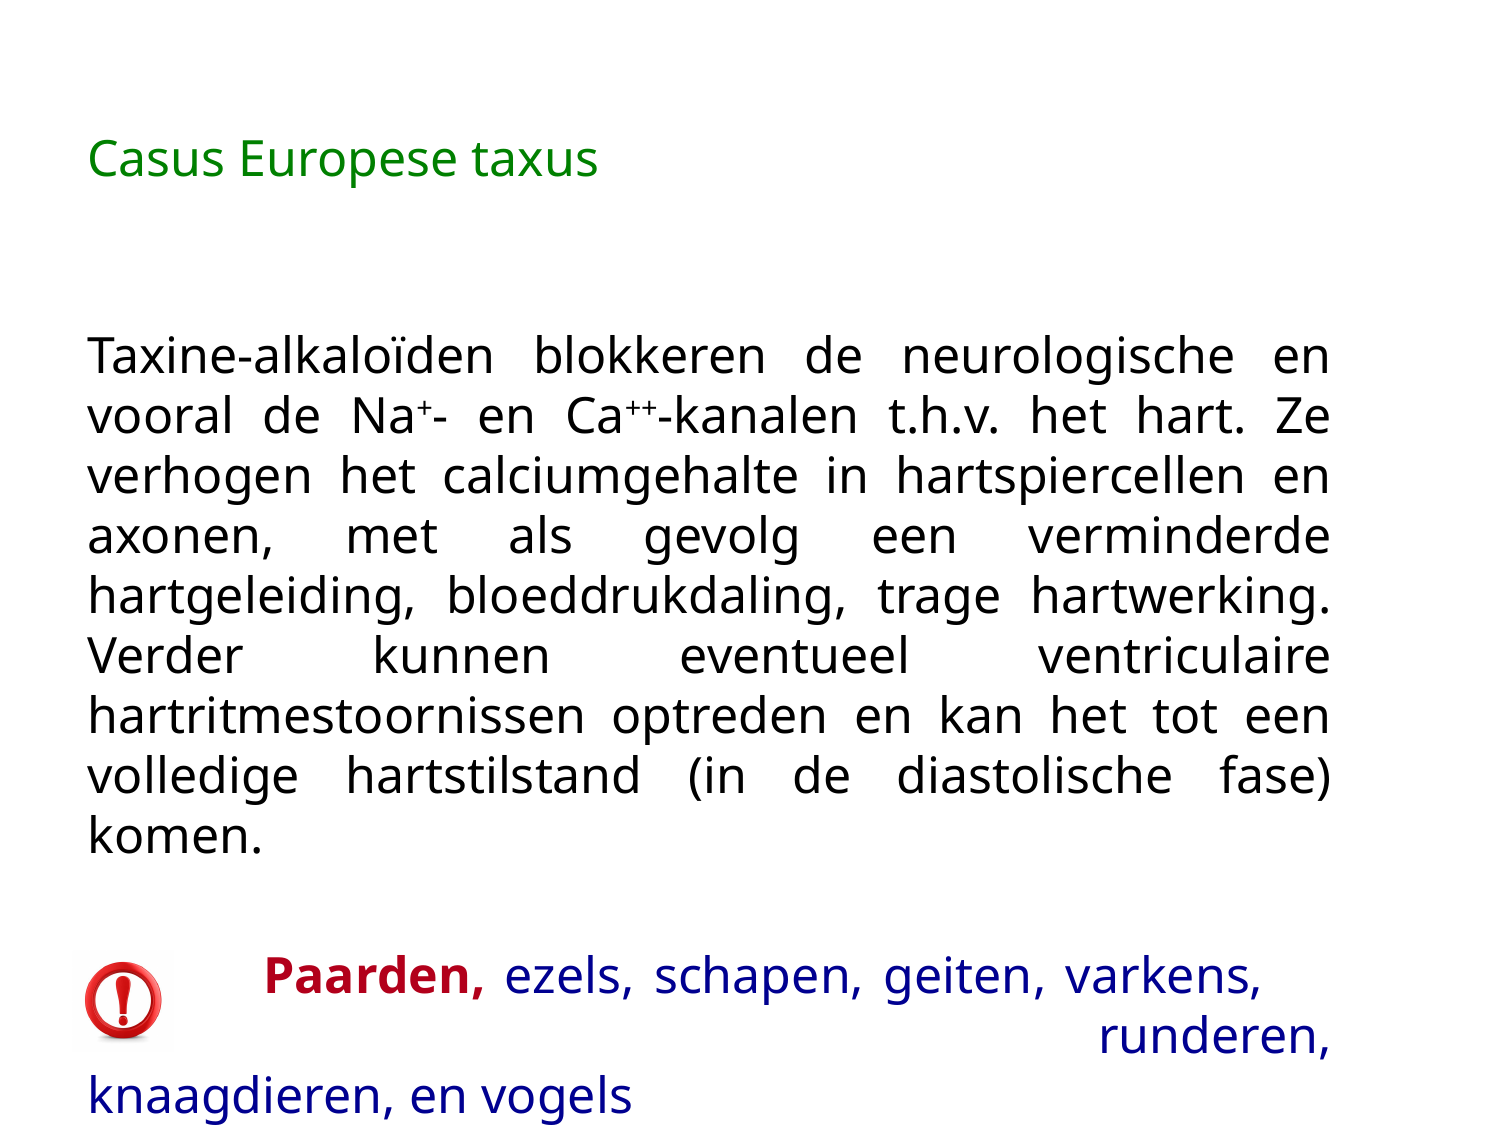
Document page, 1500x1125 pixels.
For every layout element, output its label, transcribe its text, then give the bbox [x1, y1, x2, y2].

picture [72, 950, 174, 1052]
title Casus Europese taxus [72, 36, 1348, 278]
subtitle Taxine-alkaloïden blokkeren de neurologische en vooral de Na+- en Ca++-kanalen t.h.v. het hart. Ze verhogen het calciumgehalte in hartspiercellen en axonen, met als gevolg een verminderde hartgeleiding, bloeddrukdaling, trage hartwerking. Verder kunnen eventueel ventriculaire hartritmestoornissen optreden en kan het tot een volledige hartstilstand (in de diastolische fase) komen. Paarden, ezels, schapen, geiten, varkens, runderen, knaagdieren, en vogels [72, 316, 1348, 1078]
